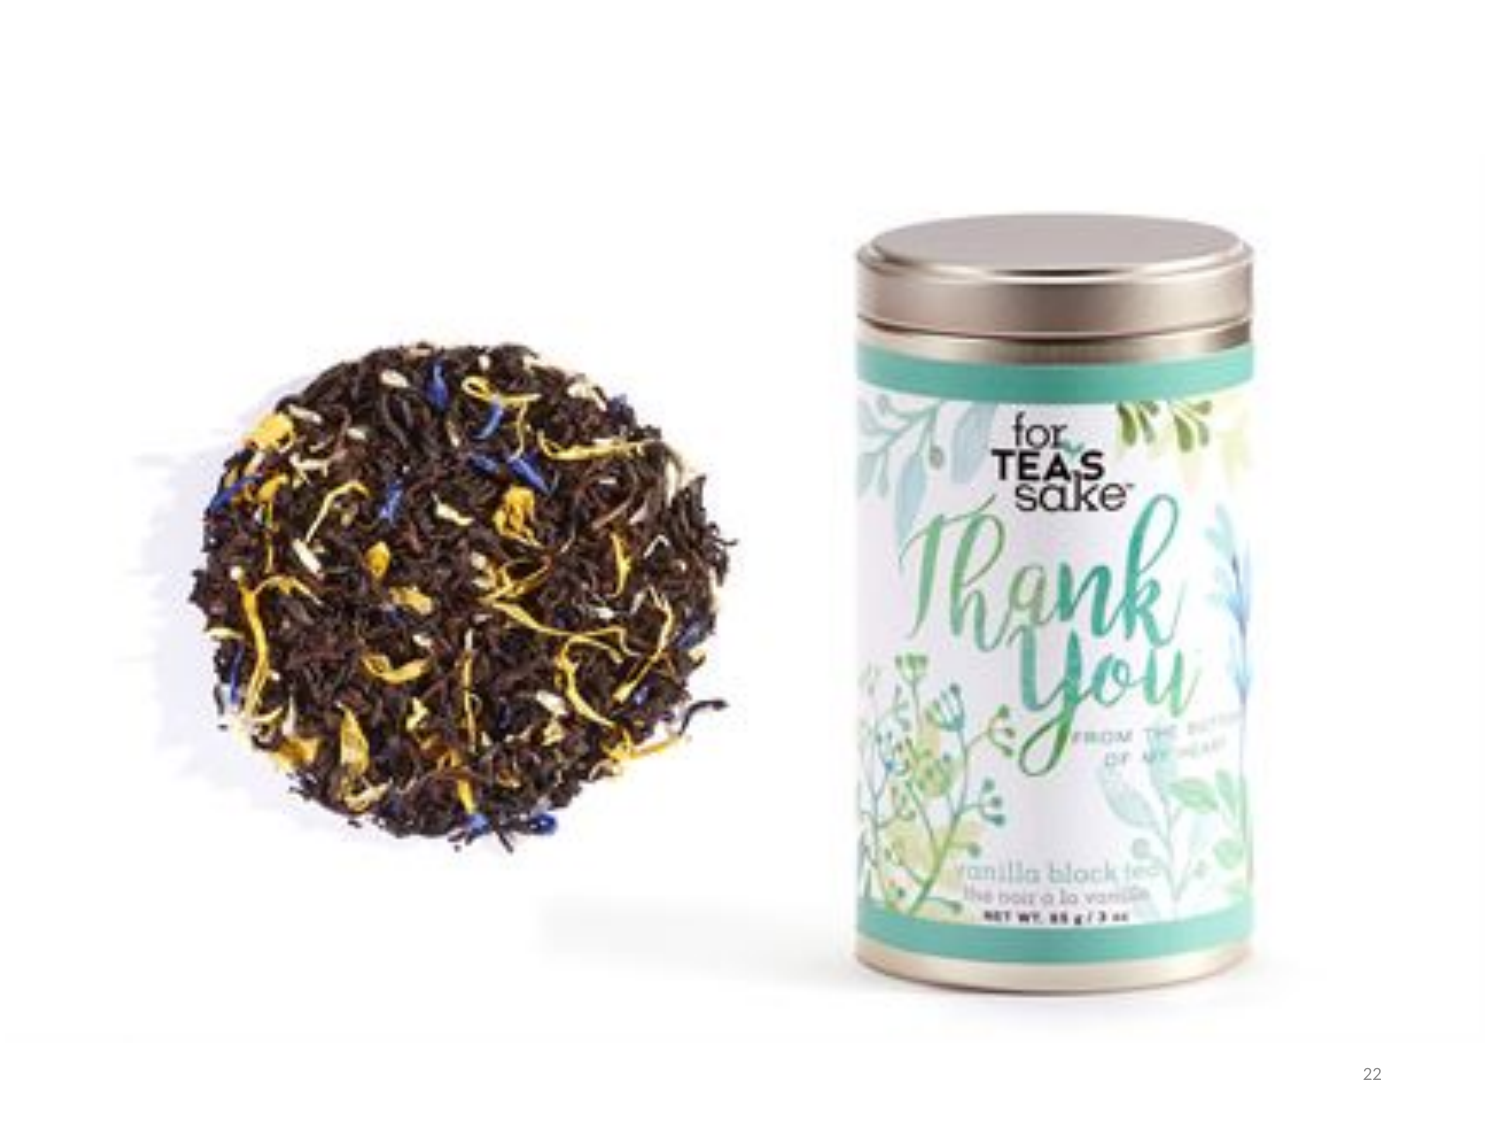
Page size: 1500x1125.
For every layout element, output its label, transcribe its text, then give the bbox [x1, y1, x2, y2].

slide_number 22 [1059, 1043, 1397, 1103]
picture [5, 154, 1485, 1043]
